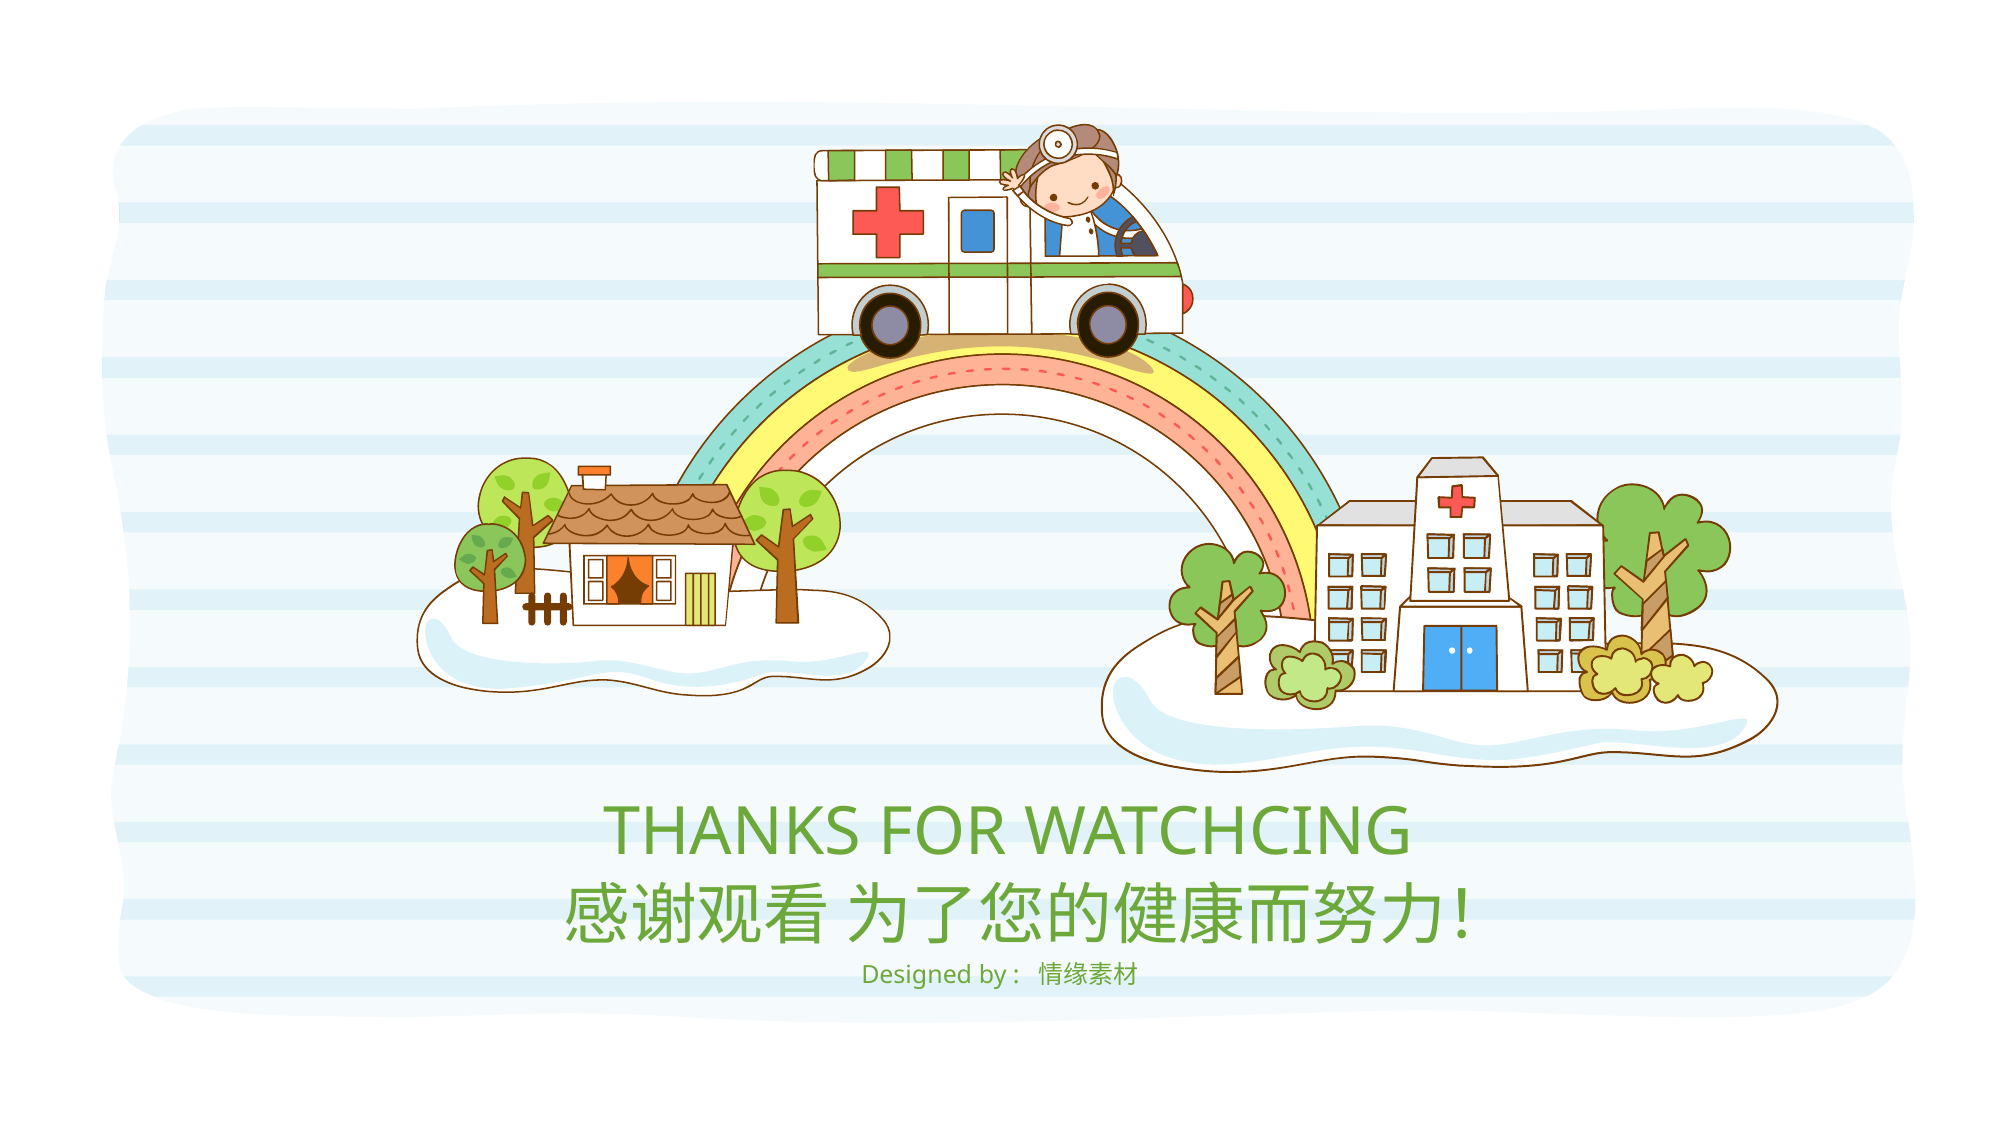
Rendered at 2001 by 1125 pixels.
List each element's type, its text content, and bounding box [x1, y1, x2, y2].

text_box 感谢观看 为了您的健康而努力！ [415, 863, 1661, 962]
text_box THANKS FOR WATCHCING [378, 780, 1622, 876]
text_box Designed by : 情缘素材 [762, 950, 1238, 996]
picture [415, 123, 1779, 773]
